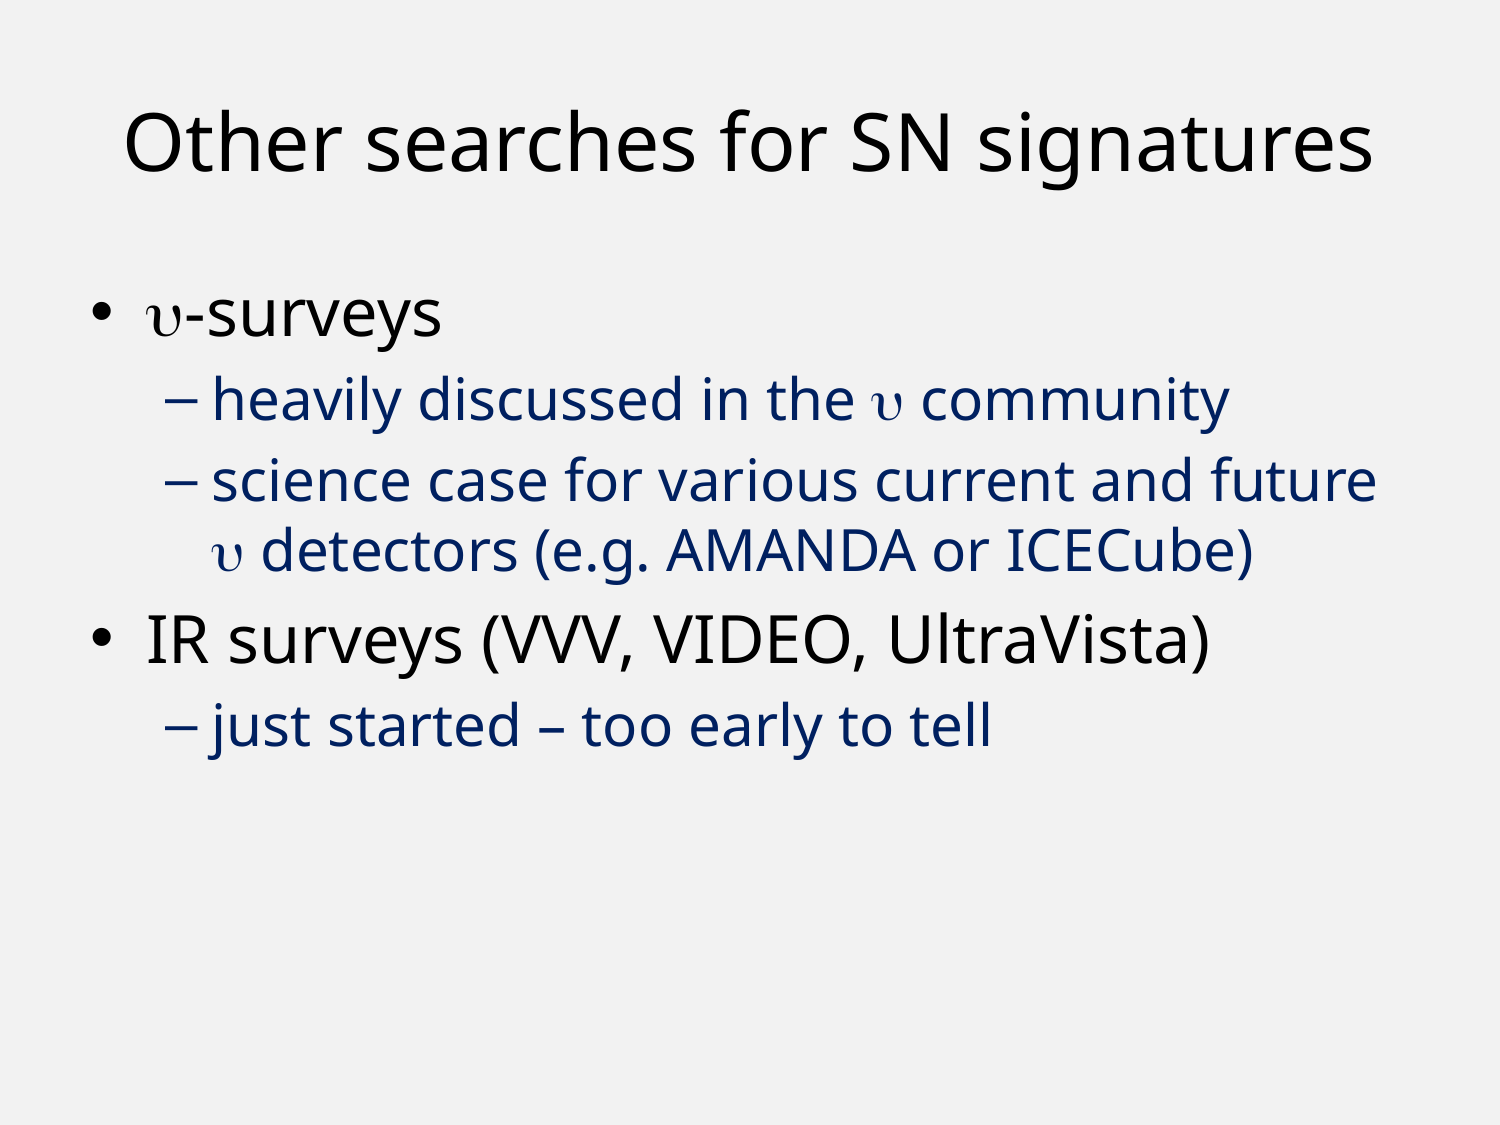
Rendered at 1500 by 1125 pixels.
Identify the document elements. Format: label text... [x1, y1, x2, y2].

title Other searches for SN signatures [75, 45, 1425, 233]
list -surveys heavily discussed in the  community science case for various current and future  detectors (e.g. AMANDA or ICECube) IR surveys (VVV, VIDEO, UltraVista) just started – too early to tell [75, 262, 1425, 1005]
